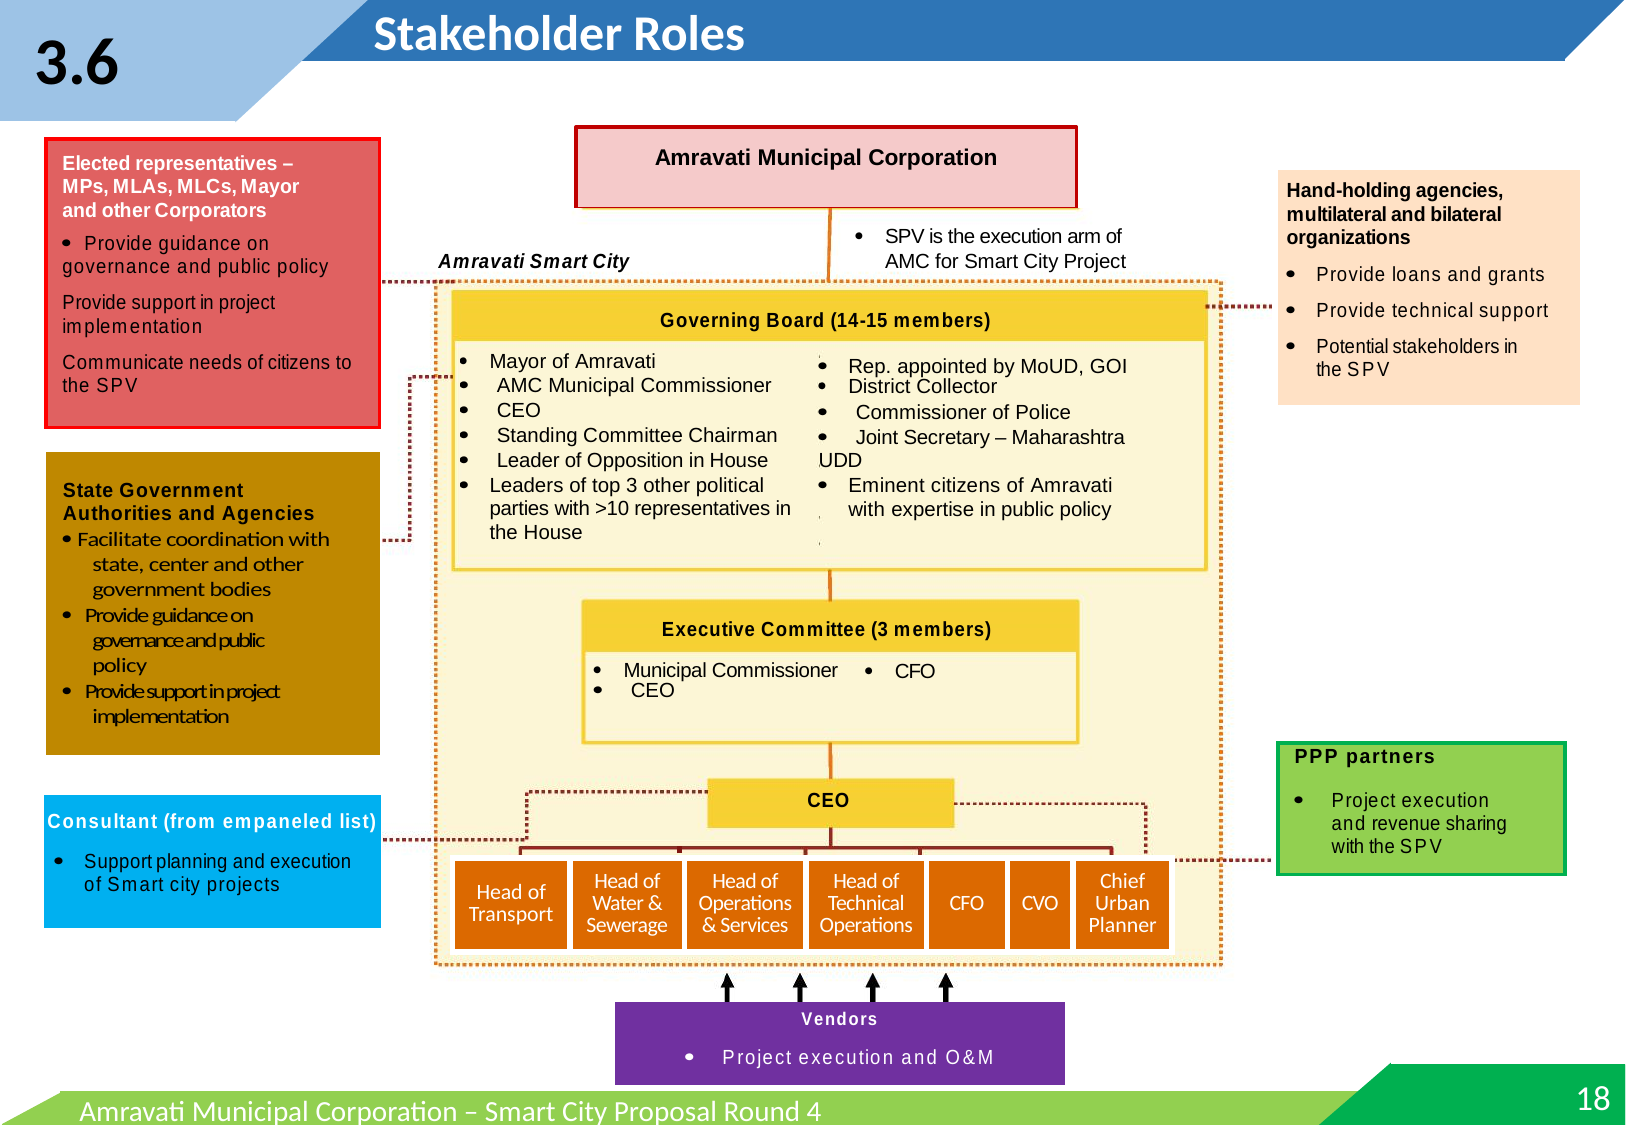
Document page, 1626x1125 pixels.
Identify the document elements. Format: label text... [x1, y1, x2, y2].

slide_number 18 [1389, 1090, 1625, 1125]
list 3.6 [19, 19, 236, 81]
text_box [0, 116, 1625, 1090]
footer Amravati Municipal Corporation – Smart City Proposal Round 4 [64, 1090, 1197, 1125]
list Stakeholder Roles [358, 0, 1281, 54]
